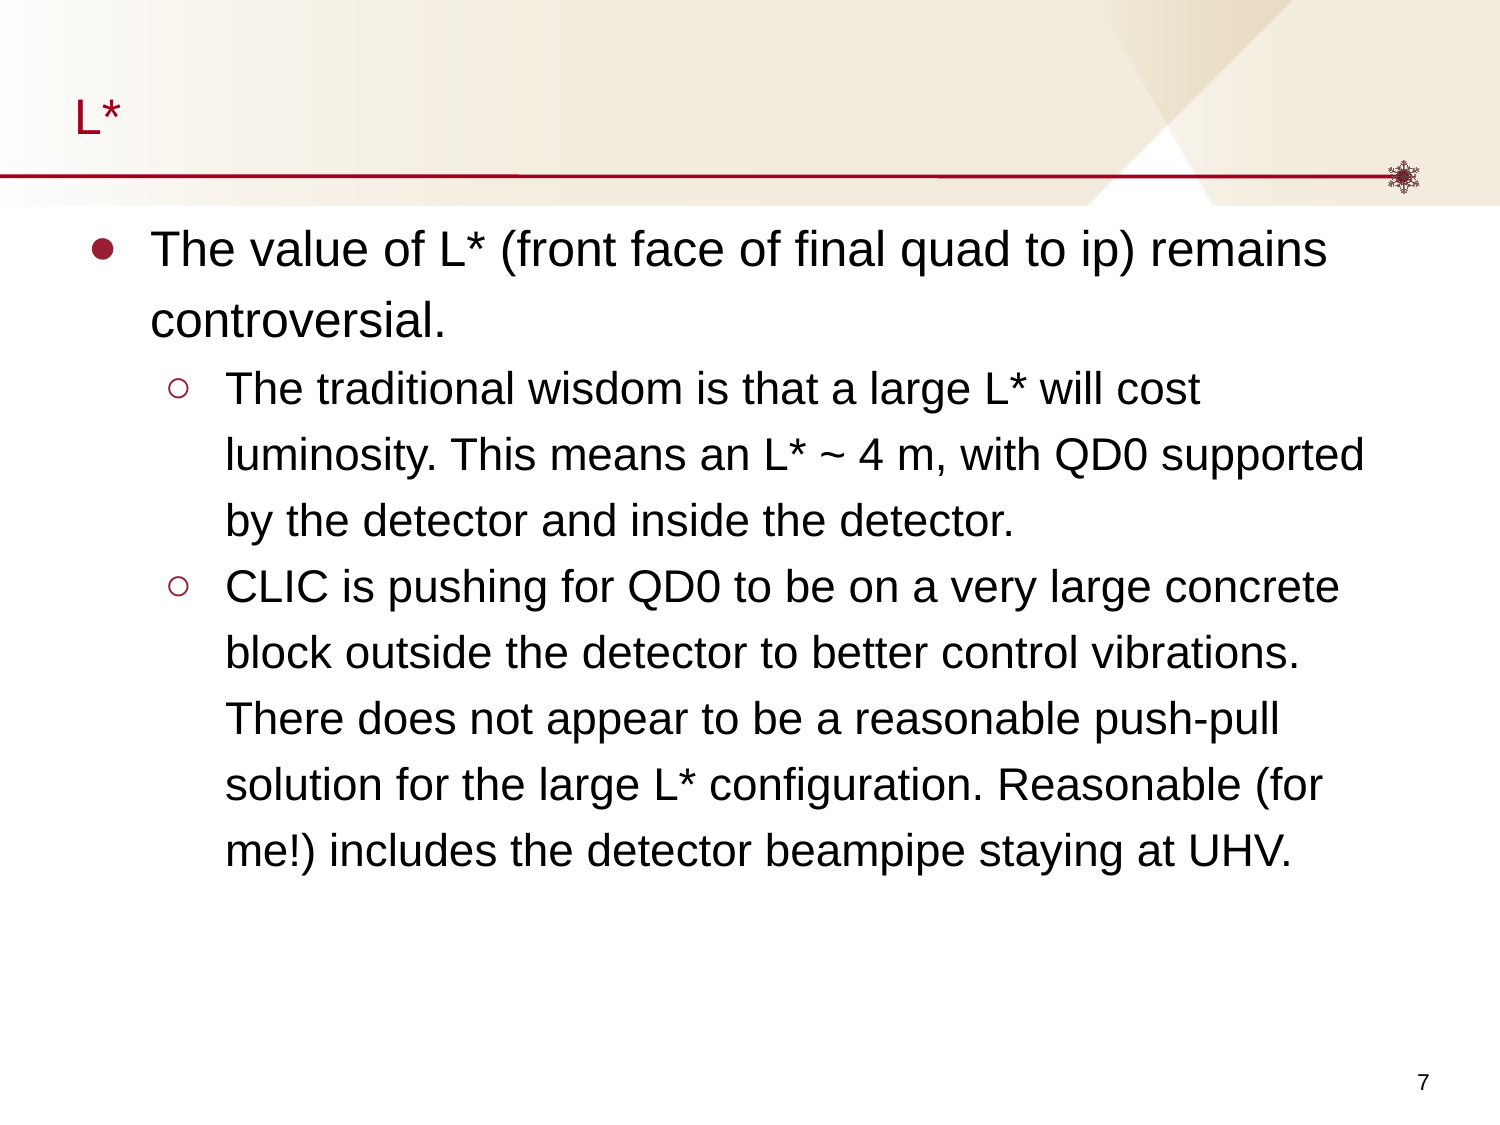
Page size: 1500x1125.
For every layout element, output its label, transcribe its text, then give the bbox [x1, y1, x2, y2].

title L* [74, 21, 1404, 145]
list The value of L* (front face of final quad to ip) remains controversial. The traditional wisdom is that a large L* will cost luminosity. This means an L* ~ 4 m, with QD0 supported by the detector and inside the detector. CLIC is pushing for QD0 to be on a very large concrete block outside the detector to better control vibrations. There does not appear to be a reasonable push-pull solution for the large L* configuration. Reasonable (for me!) includes the detector beampipe staying at UHV. [75, 203, 1406, 1035]
slide_number ‹#› [1405, 1036, 1458, 1125]
picture [0, 0, 1500, 206]
